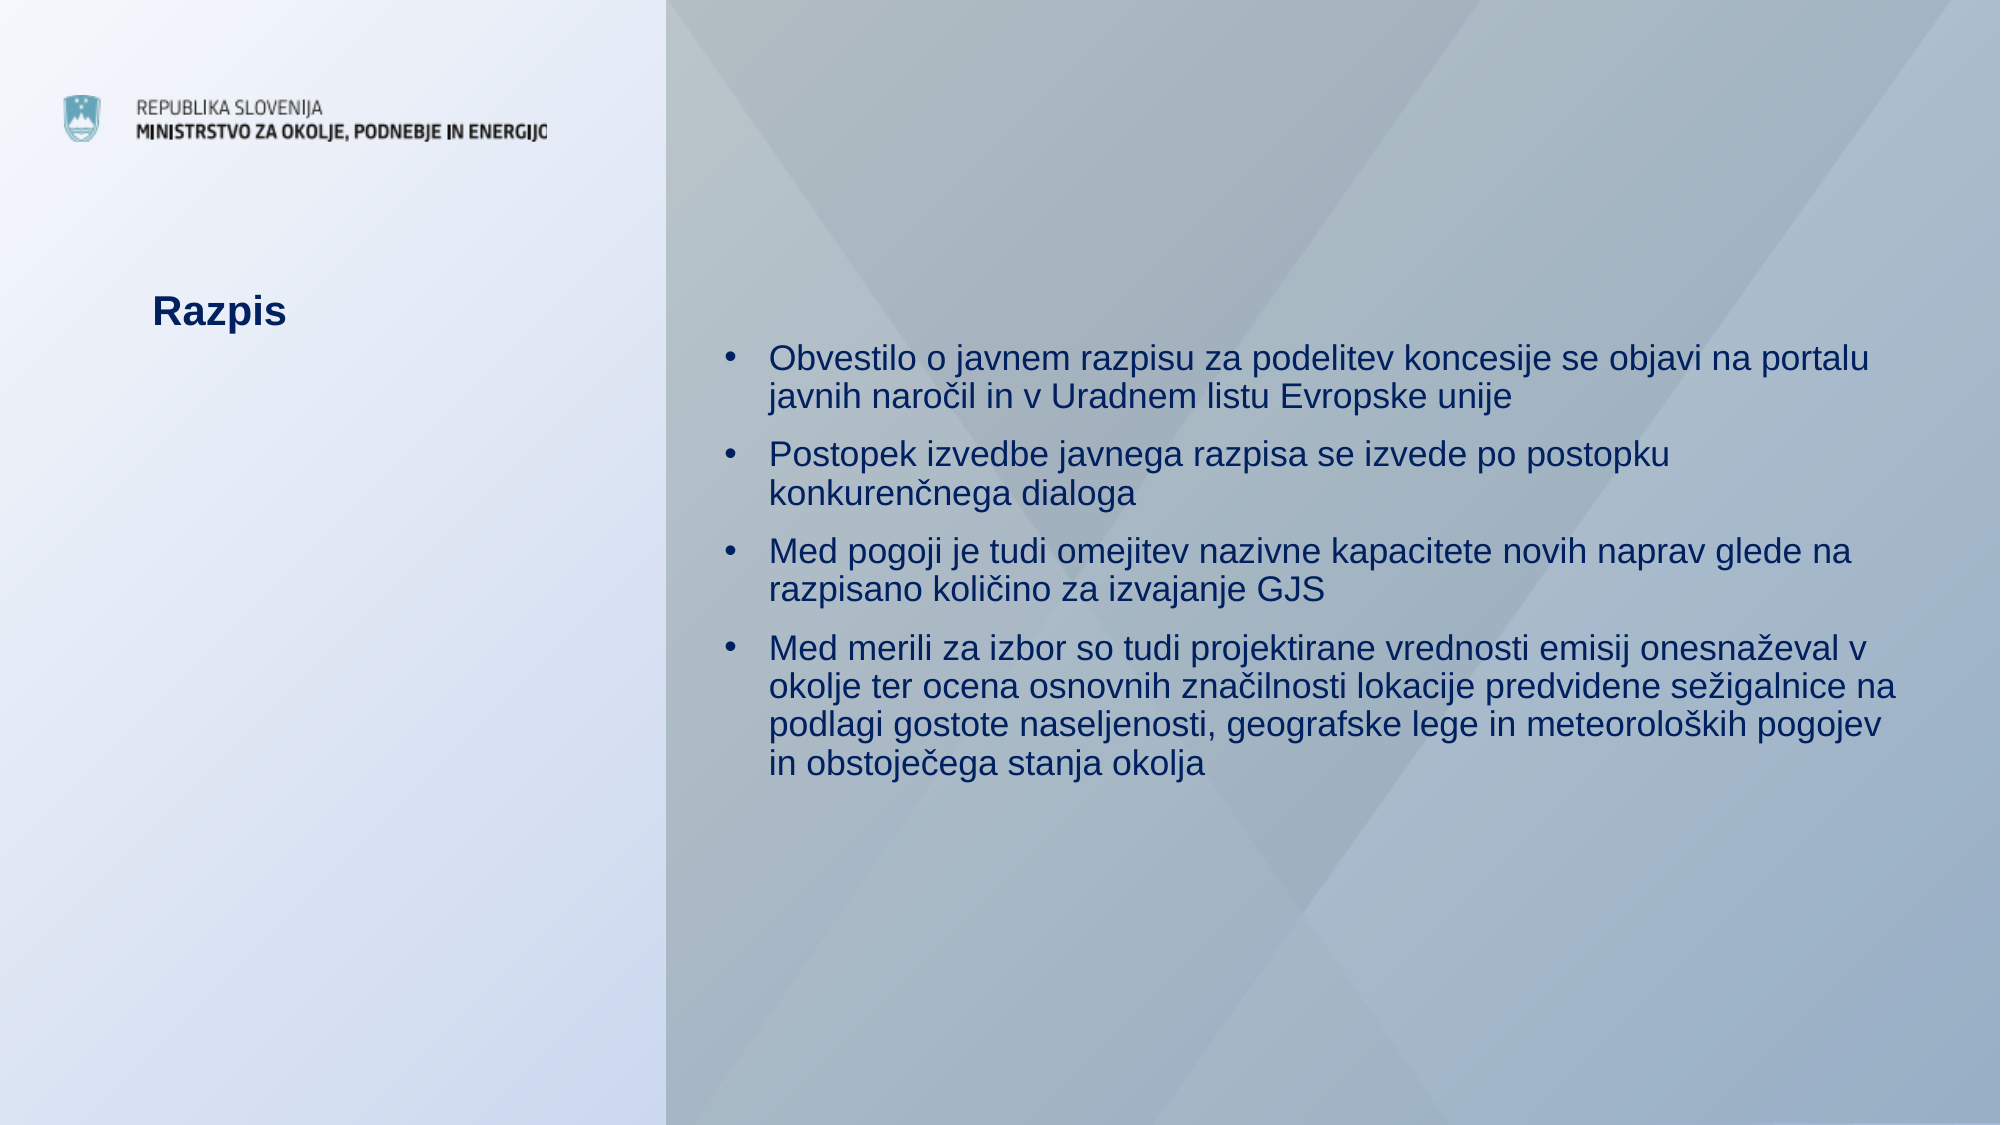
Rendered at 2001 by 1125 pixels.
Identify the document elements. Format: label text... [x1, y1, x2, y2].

list Obvestilo o javnem razpisu za podelitev koncesije se objavi na portalu javnih naročil in v Uradnem listu Evropske unije Postopek izvedbe javnega razpisa se izvede po postopku konkurenčnega dialoga Med pogoji je tudi omejitev nazivne kapacitete novih naprav glede na razpisano količino za izvajanje GJS Med merili za izbor so tudi projektirane vrednosti emisij onesnaževal v okolje ter ocena osnovnih značilnosti lokacije predvidene sežigalnice na podlagi gostote naseljenosti, geografske lege in meteoroloških pogojev in obstoječega stanja okolja [709, 332, 1917, 793]
picture [666, 0, 2000, 1125]
title Razpis [137, 281, 636, 516]
